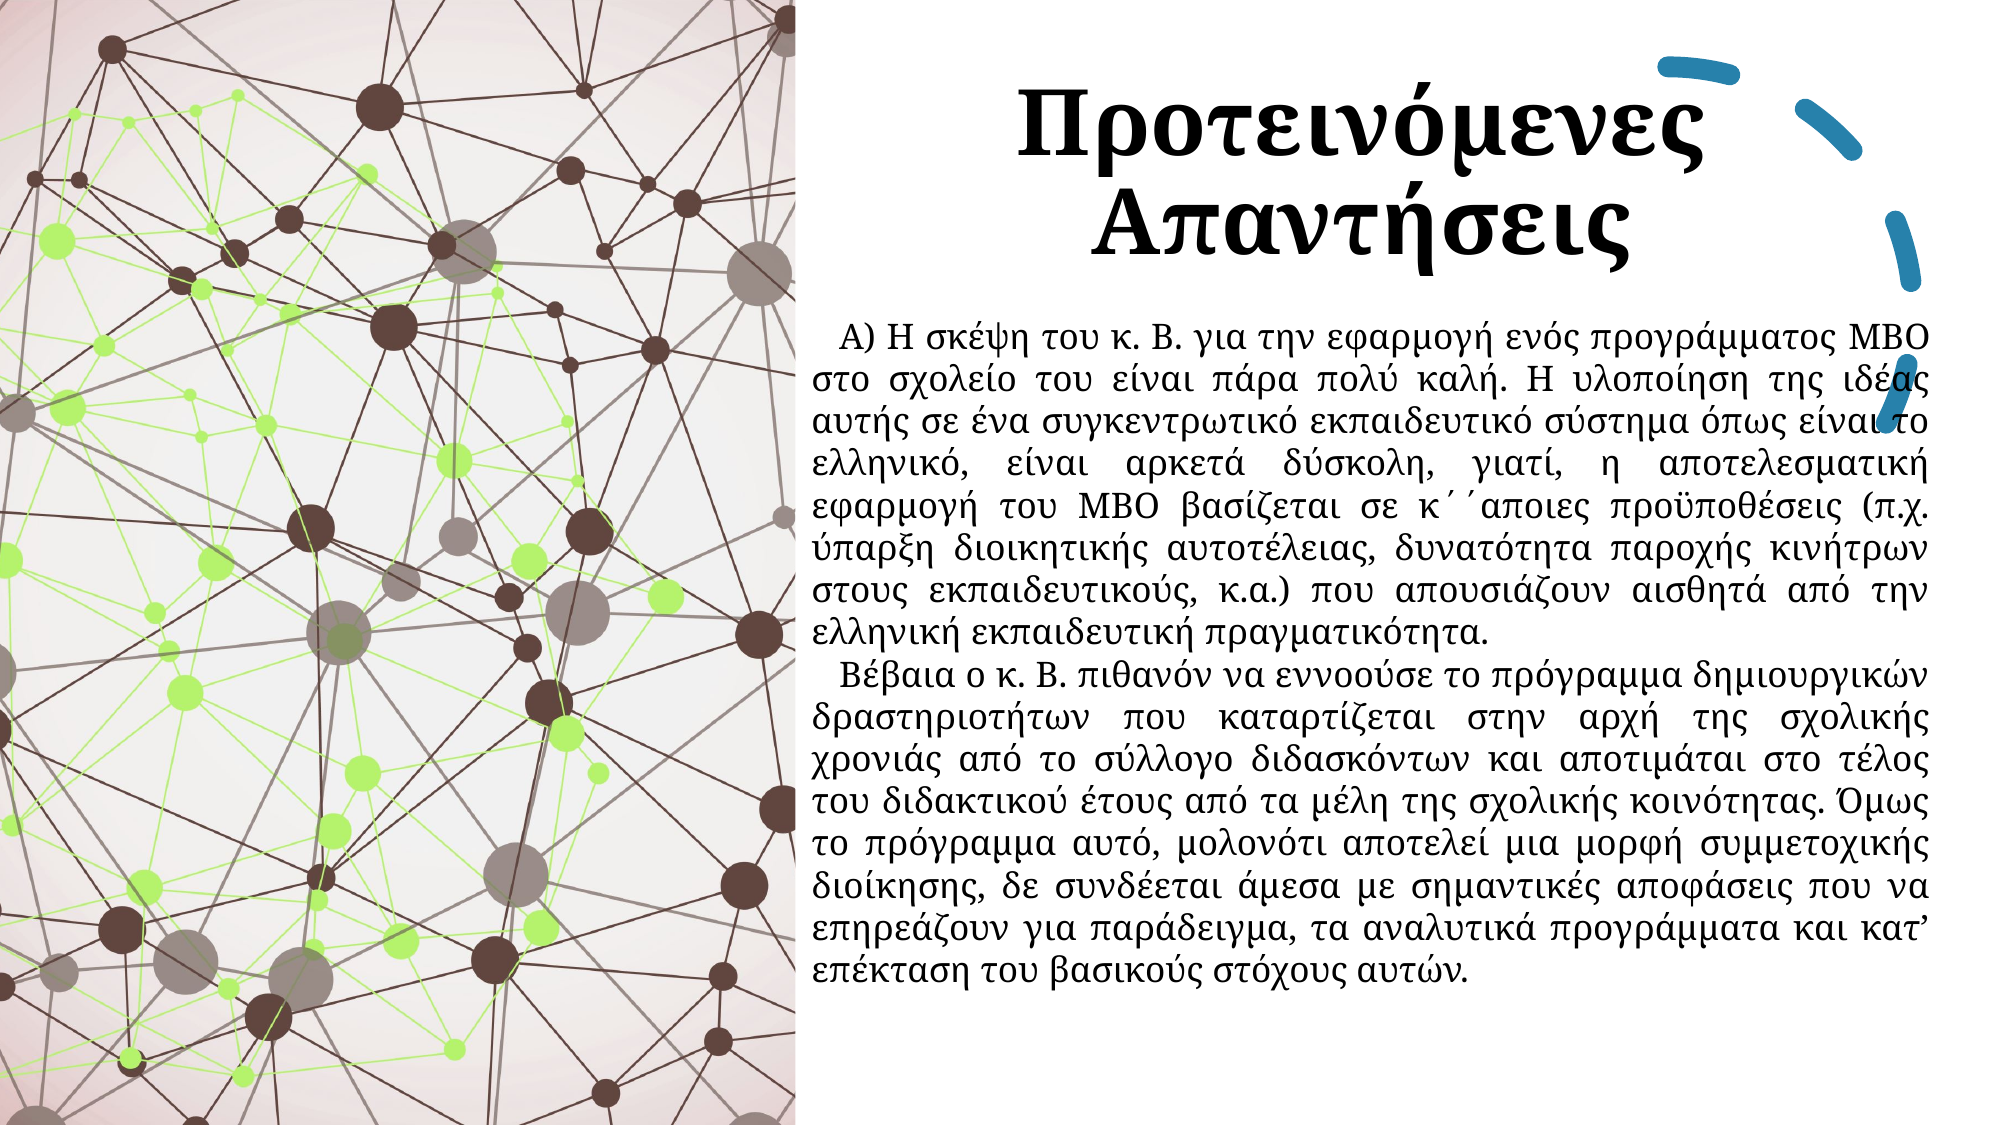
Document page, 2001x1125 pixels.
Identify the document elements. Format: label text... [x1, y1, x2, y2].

text_box [796, 0, 2000, 1125]
picture [0, 0, 796, 1125]
text_box Α) Η σκέψη του κ. Β. για την εφαρμογή ενός προγράμματος MBO στο σχολείο του είναι πάρα πολύ καλή. Η υλοποίηση της ιδέας αυτής σε ένα συγκεντρωτικό εκπαιδευτικό σύστημα όπως είναι το ελληνικό, είναι αρκετά δύσκολη, γιατί, η αποτελεσματική εφαρμογή του MBO βασίζεται σε κ΄΄αποιες προϋποθέσεις (π.χ. ύπαρξη διοικητικής αυτοτέλειας, δυνατότητα παροχής κινήτρων στους εκπαιδευτικούς, κ.α.) που απουσιάζουν αισθητά από την ελληνική εκπαιδευτική πραγματικότητα. Βέβαια ο κ. Β. πιθανόν να εννοούσε το πρόγραμμα δημιουργικών δραστηριοτήτων που καταρτίζεται στην αρχή της σχολικής χρονιάς από το σύλλογο διδασκόντων και αποτιμάται στο τέλος του διδακτικού έτους από τα μέλη της σχολικής κοινότητας. Όμως το πρόγραμμα αυτό, μολονότι αποτελεί μια μορφή συμμετοχικής διοίκησης, δε συνδέεται άμεσα με σημαντικές αποφάσεις που να επηρεάζουν για παράδειγμα, τα αναλυτικά προγράμματα και κατ’ επέκταση του βασικούς στόχους αυτών. [796, 306, 1946, 1021]
text_box [1667, 219, 1914, 306]
text_box Προτεινόμενες Απαντήσεις [828, 66, 1895, 285]
